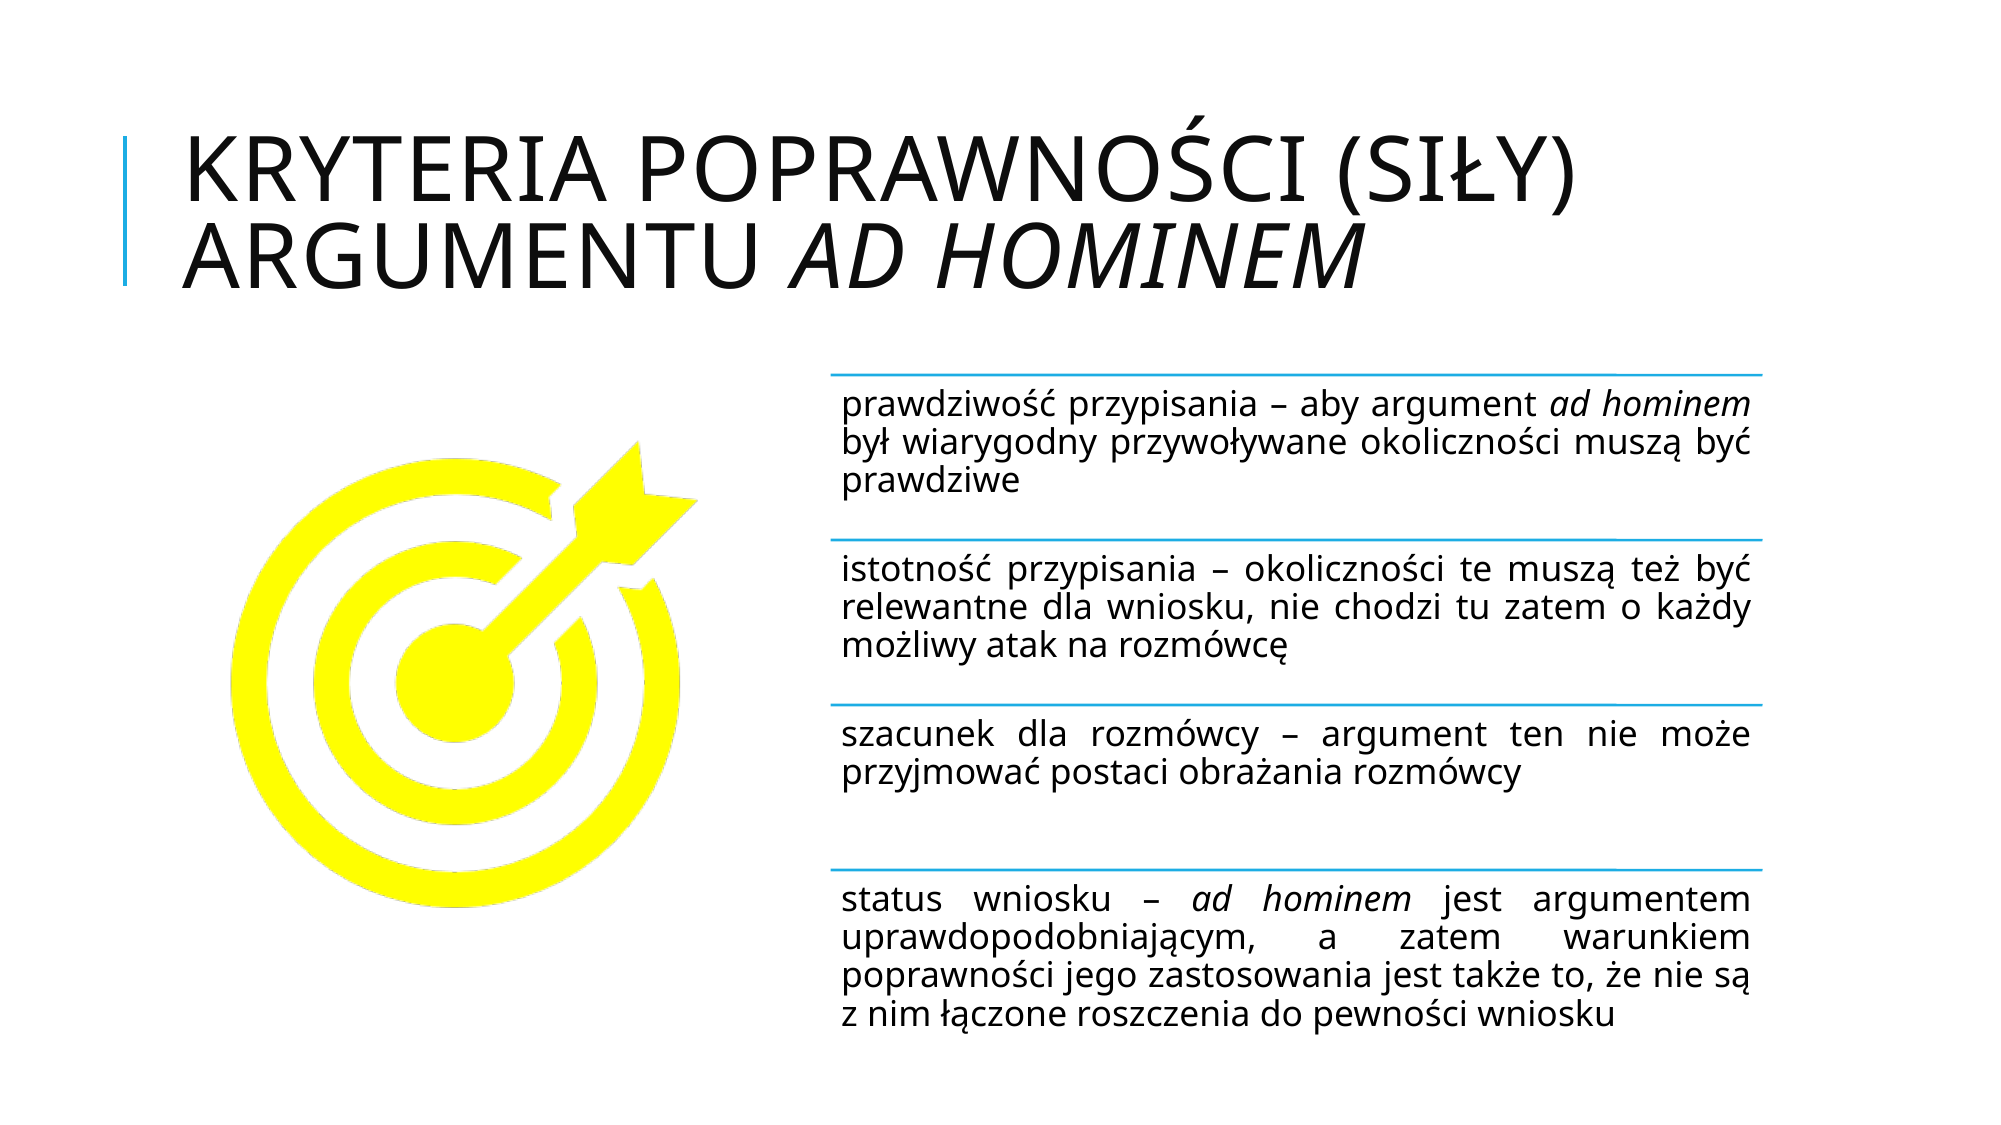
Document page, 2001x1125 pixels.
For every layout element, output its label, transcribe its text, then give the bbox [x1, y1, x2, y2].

title Kryteria poprawności (siły) argumentu ad hominem [168, 96, 1763, 342]
picture [181, 391, 748, 958]
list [830, 374, 1763, 1036]
